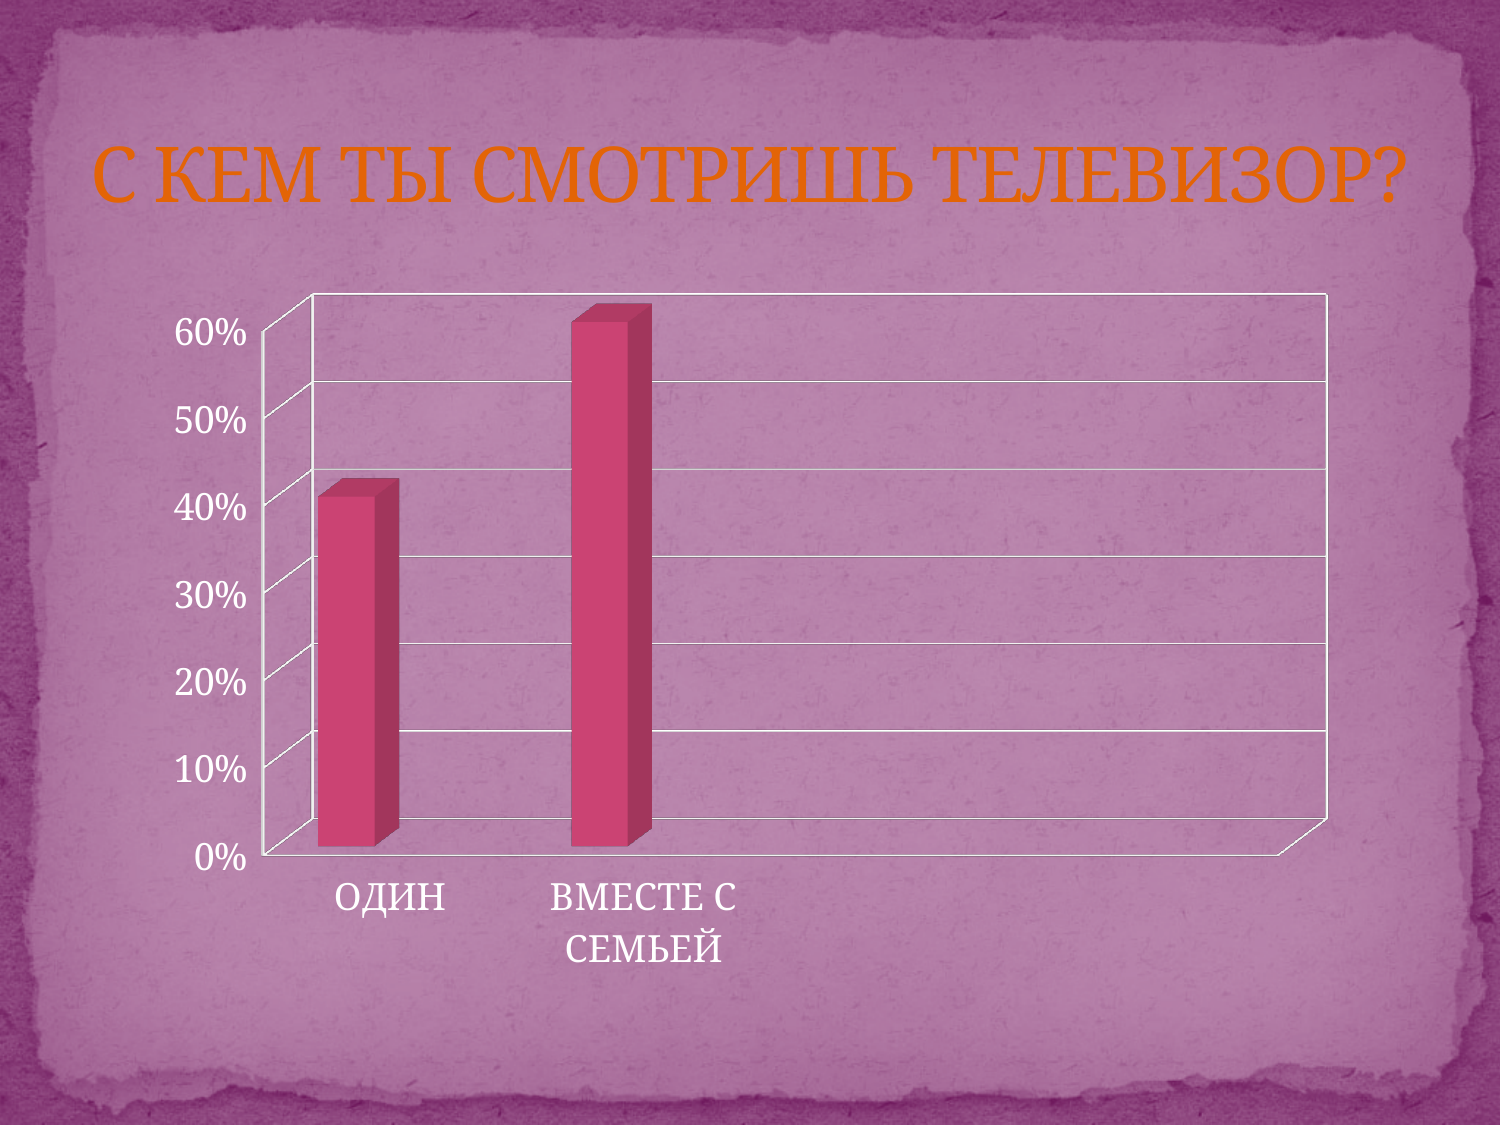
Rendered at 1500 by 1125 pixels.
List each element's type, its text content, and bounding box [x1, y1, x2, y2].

title С КЕМ ТЫ СМОТРИШЬ ТЕЛЕВИЗОР? [74, 24, 1425, 225]
chart [149, 280, 1354, 987]
